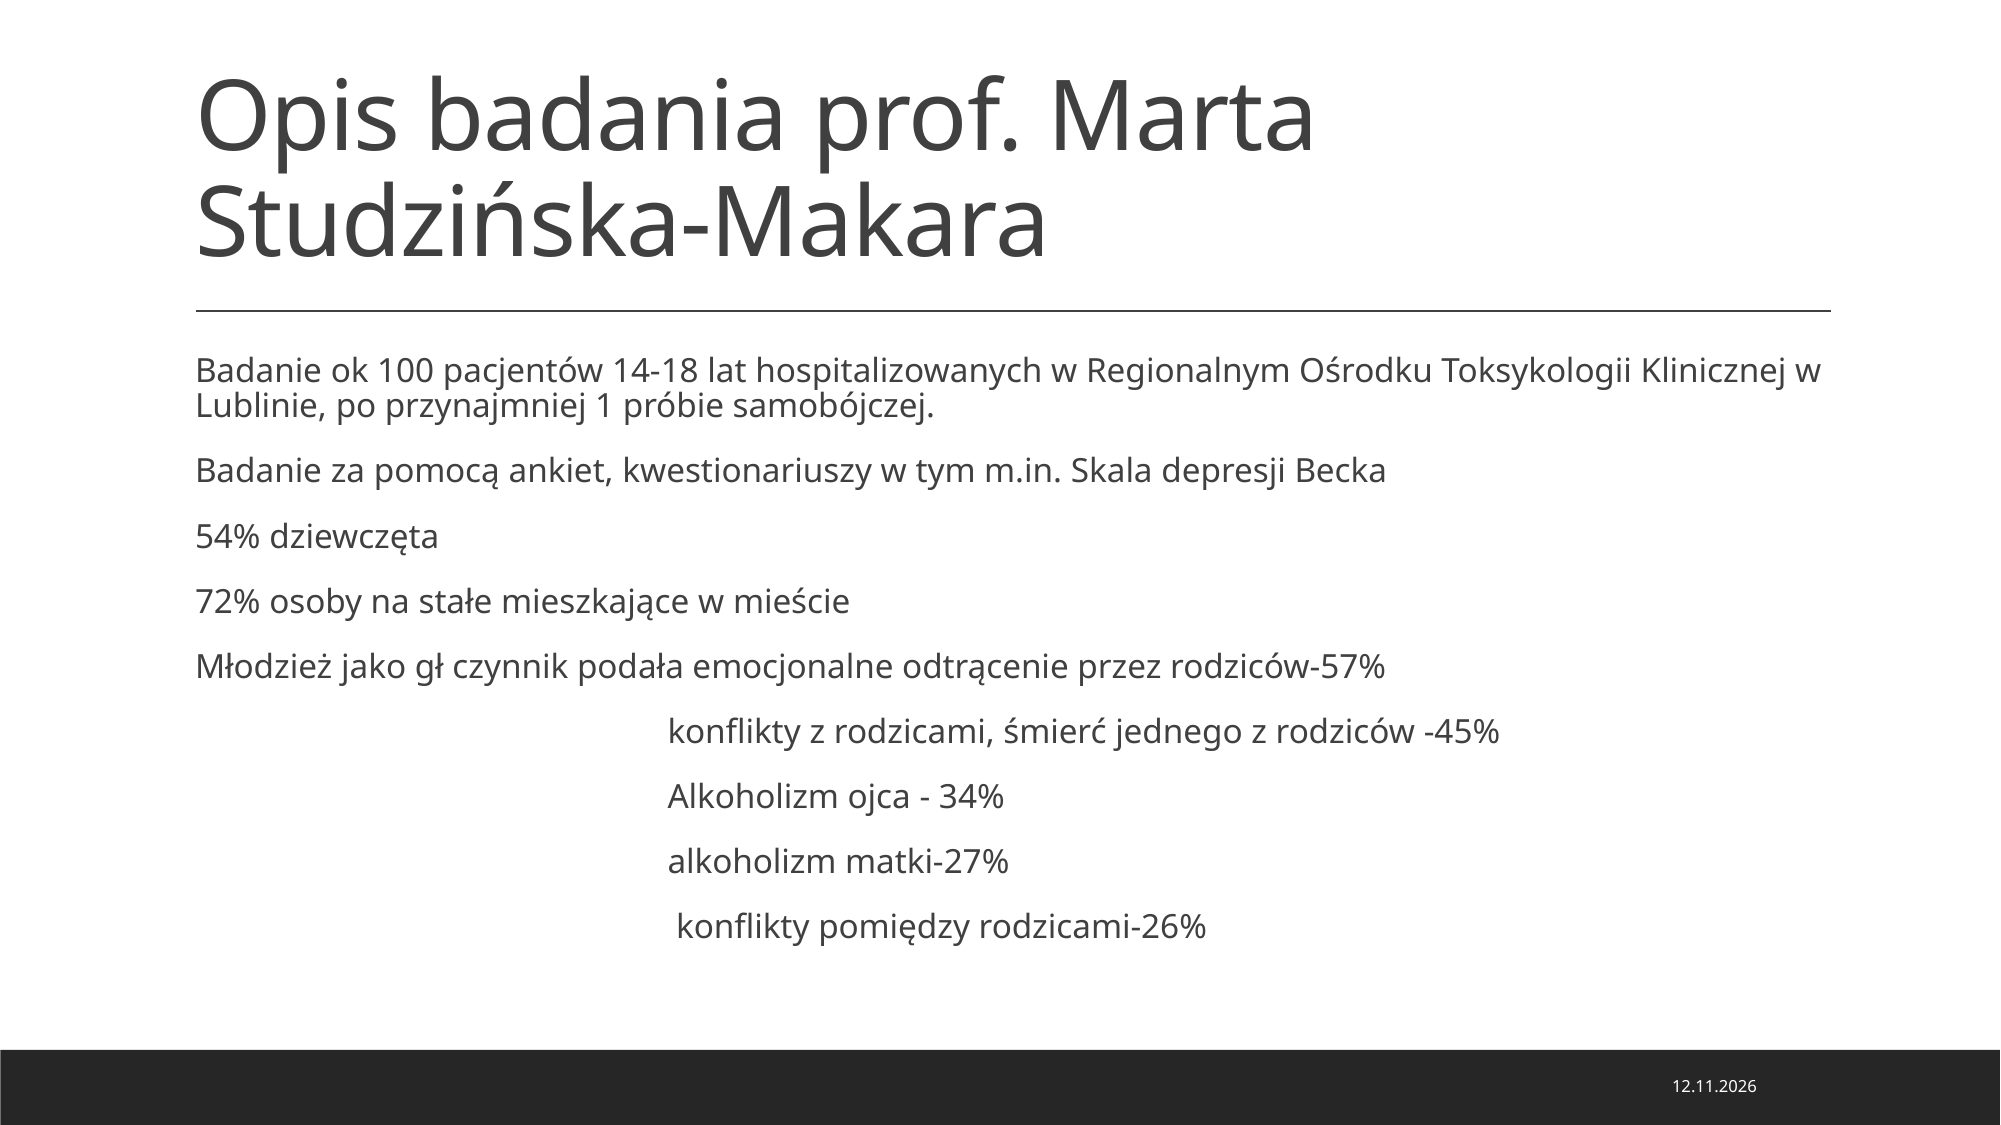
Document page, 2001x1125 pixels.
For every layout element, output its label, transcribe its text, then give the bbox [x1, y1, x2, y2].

title Opis badania prof. Marta Studzińska-Makara [180, 47, 1830, 285]
list Badanie ok 100 pacjentów 14-18 lat hospitalizowanych w Regionalnym Ośrodku Toksykologii Klinicznej w Lublinie, po przynajmniej 1 próbie samobójczej. Badanie za pomocą ankiet, kwestionariuszy w tym m.in. Skala depresji Becka 54% dziewczęta 72% osoby na stałe mieszkające w mieście Młodzież jako gł czynnik podała emocjonalne odtrącenie przez rodziców-57% konflikty z rodzicami, śmierć jednego z rodziców -45% Alkoholizm ojca - 34% alkoholizm matki-27% konflikty pomiędzy rodzicami-26% [180, 345, 1830, 963]
text_box 22.11.2023 [1348, 1057, 1773, 1118]
